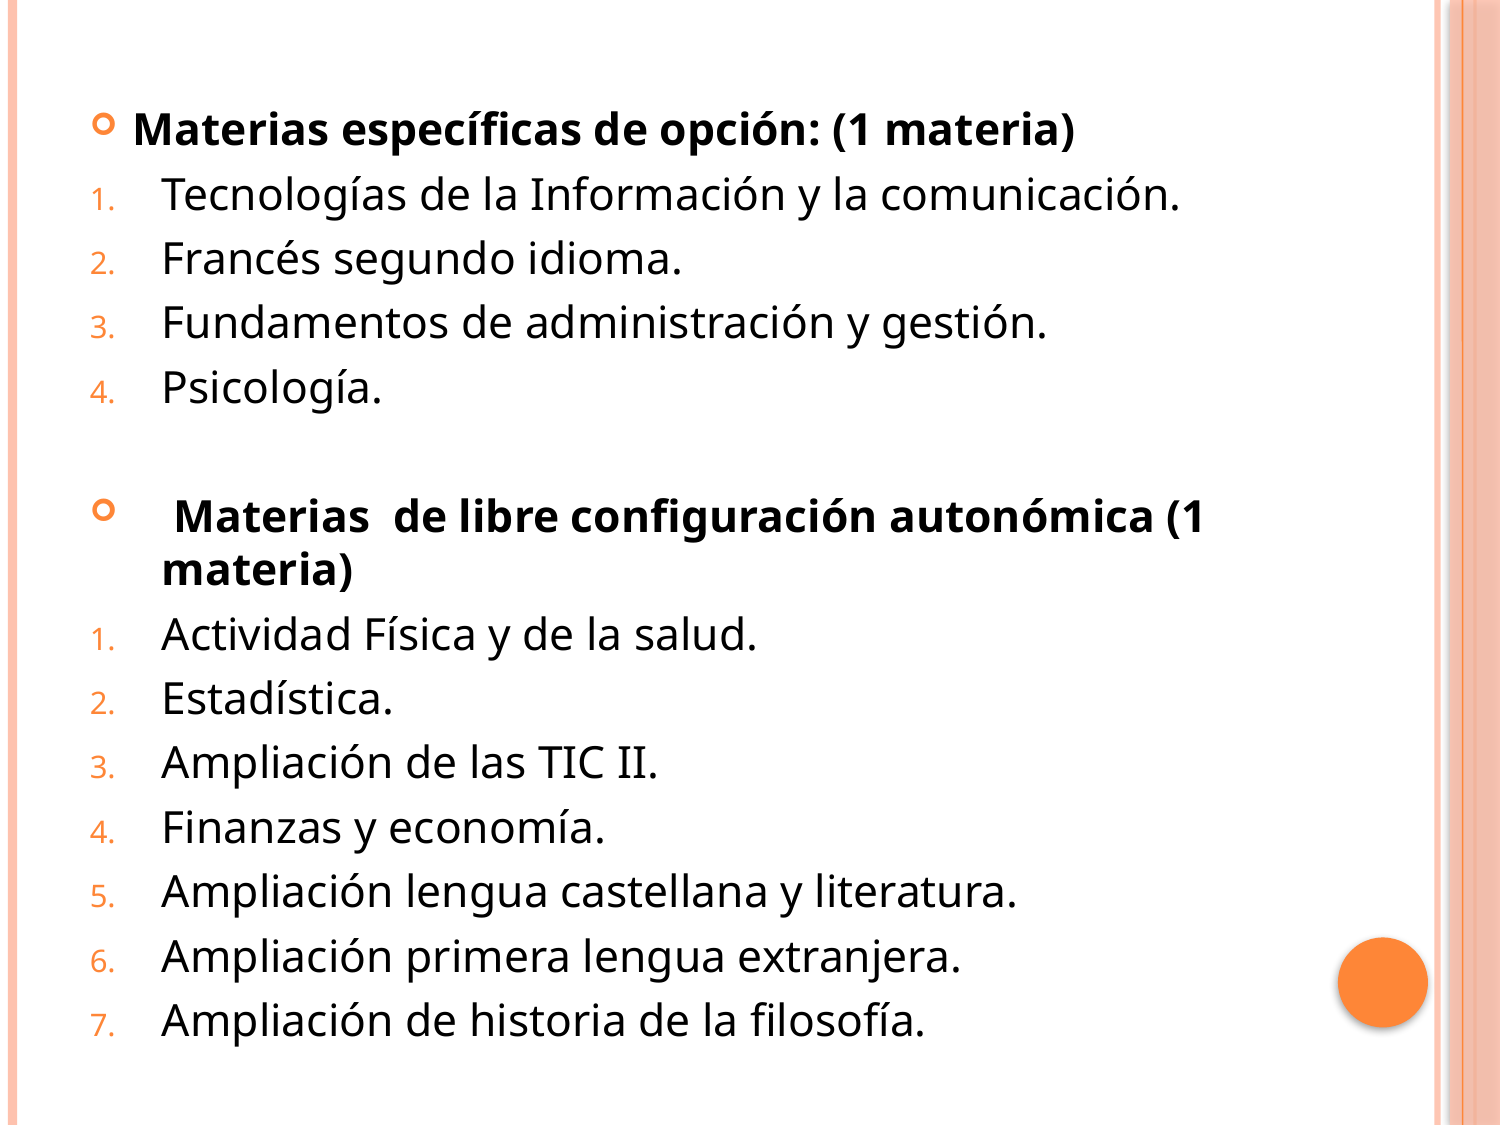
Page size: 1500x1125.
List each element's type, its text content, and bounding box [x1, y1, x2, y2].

list Materias específicas de opción: (1 materia) Tecnologías de la Información y la comunicación. Francés segundo idioma. Fundamentos de administración y gestión. Psicología. Materias de libre configuración autonómica (1 materia) Actividad Física y de la salud. Estadística. Ampliación de las TIC II. Finanzas y economía. Ampliación lengua castellana y literatura. Ampliación primera lengua extranjera. Ampliación de historia de la filosofía. [75, 93, 1300, 1062]
